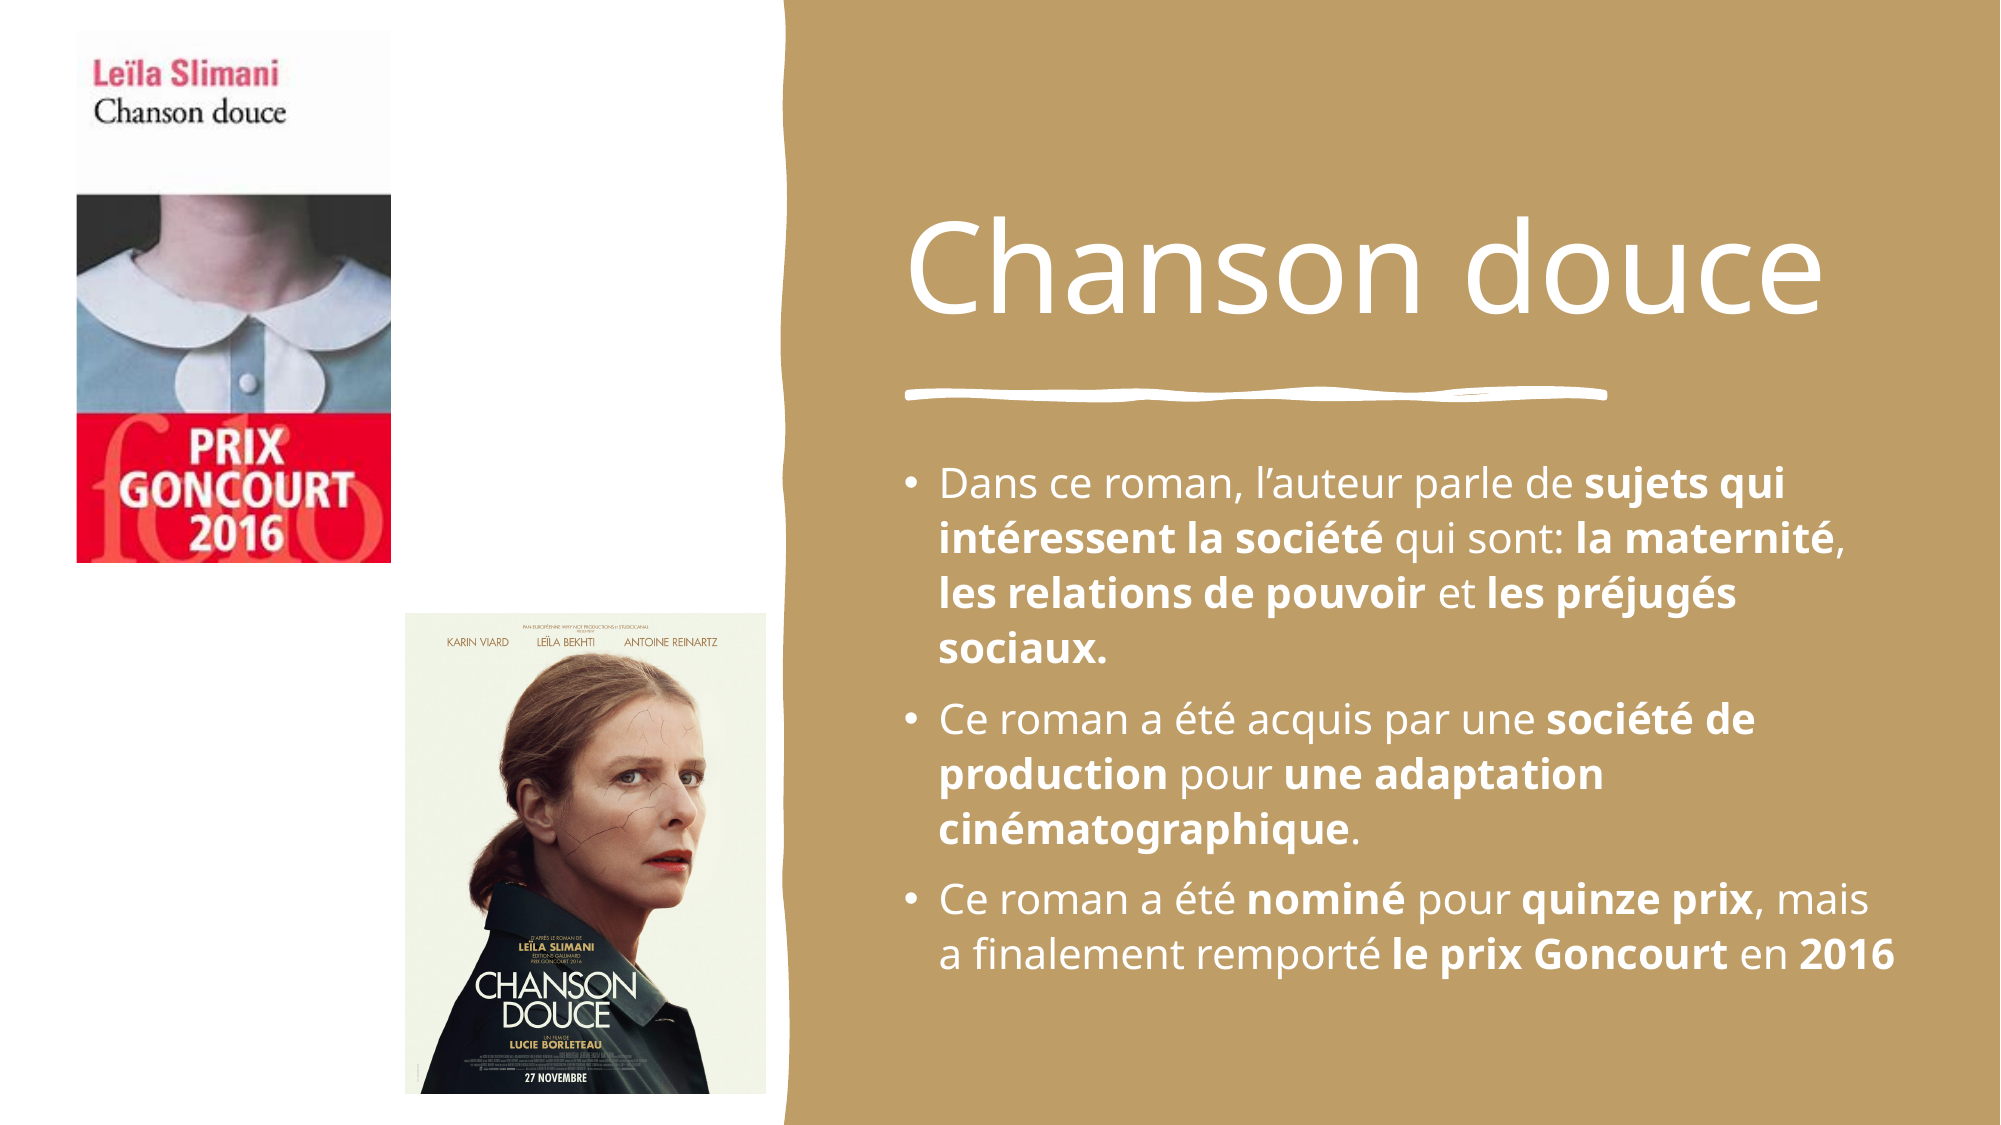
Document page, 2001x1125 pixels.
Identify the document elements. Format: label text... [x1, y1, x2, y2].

text_box [906, 388, 1606, 401]
text_box [0, 0, 788, 1125]
list Dans ce roman, l’auteur parle de sujets qui intéressent la société qui sont: la maternité, les relations de pouvoir et les préjugés sociaux. Ce roman a été acquis par une société de production pour une adaptation cinématographique. Ce roman a été nominé pour quinze prix, mais a finalement remporté le prix Goncourt en 2016 [888, 443, 1913, 1016]
text_box [779, 0, 2000, 1125]
picture [405, 613, 766, 1094]
title Chanson douce [888, 53, 1913, 347]
picture [76, 30, 391, 563]
